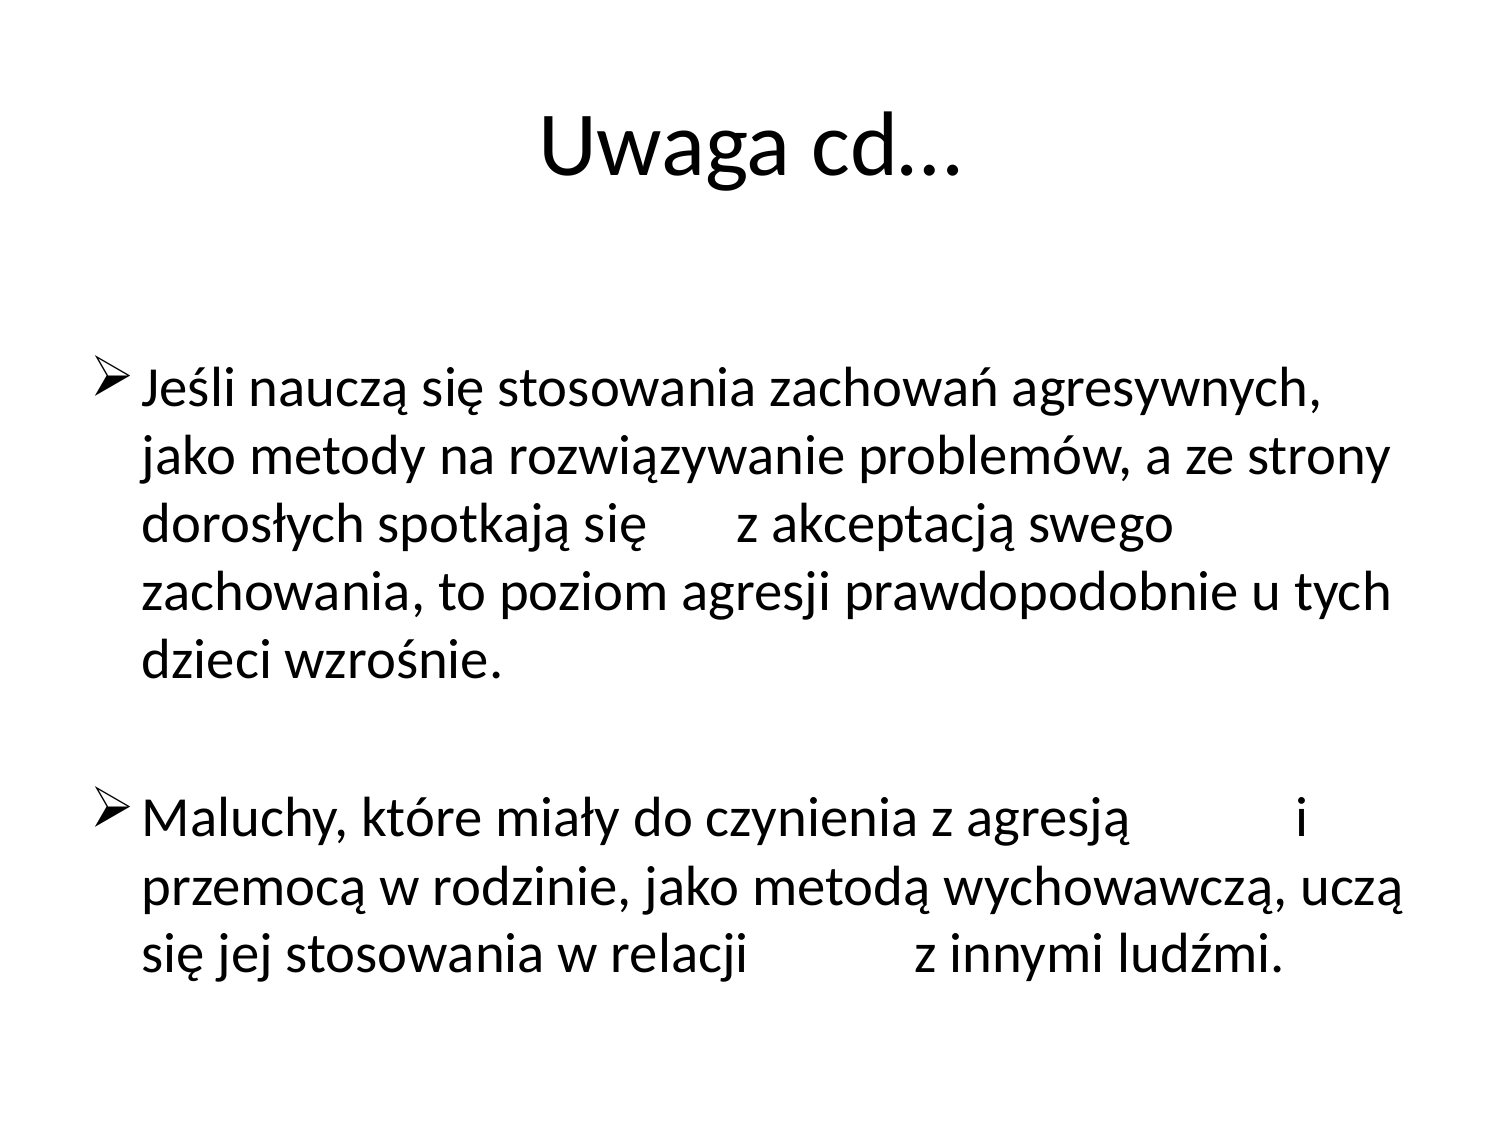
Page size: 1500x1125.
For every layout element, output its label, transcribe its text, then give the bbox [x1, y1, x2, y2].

list Jeśli nauczą się stosowania zachowań agresywnych, jako metody na rozwiązywanie problemów, a ze strony dorosłych spotkają się z akceptacją swego zachowania, to poziom agresji prawdopodobnie u tych dzieci wzrośnie. Maluchy, które miały do czynienia z agresją i przemocą w rodzinie, jako metodą wychowawczą, uczą się jej stosowania w relacji z innymi ludźmi. [75, 262, 1425, 1005]
title Uwaga cd… [75, 45, 1425, 233]
